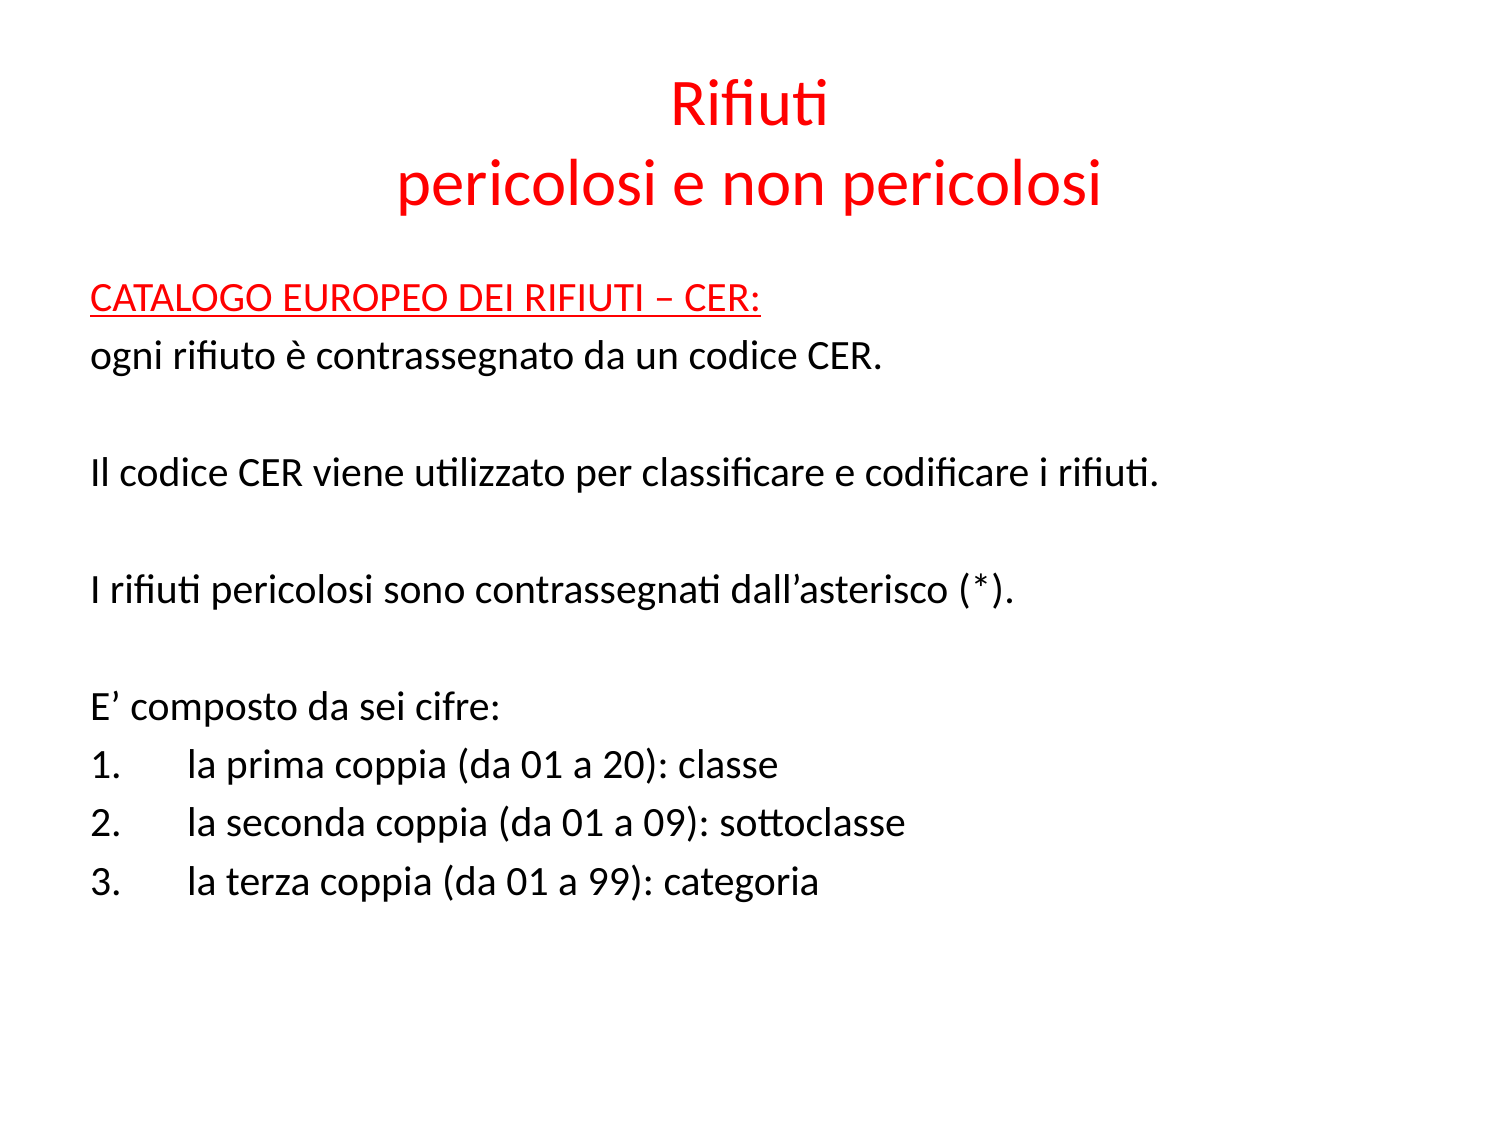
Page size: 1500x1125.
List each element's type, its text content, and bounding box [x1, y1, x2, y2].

list CATALOGO EUROPEO DEI RIFIUTI – CER: ogni rifiuto è contrassegnato da un codice CER. Il codice CER viene utilizzato per classificare e codificare i rifiuti. I rifiuti pericolosi sono contrassegnati dall’asterisco (*). E’ composto da sei cifre: la prima coppia (da 01 a 20): classe la seconda coppia (da 01 a 09): sottoclasse la terza coppia (da 01 a 99): categoria [74, 262, 1426, 1006]
title Rifiuti pericolosi e non pericolosi [74, 44, 1426, 233]
